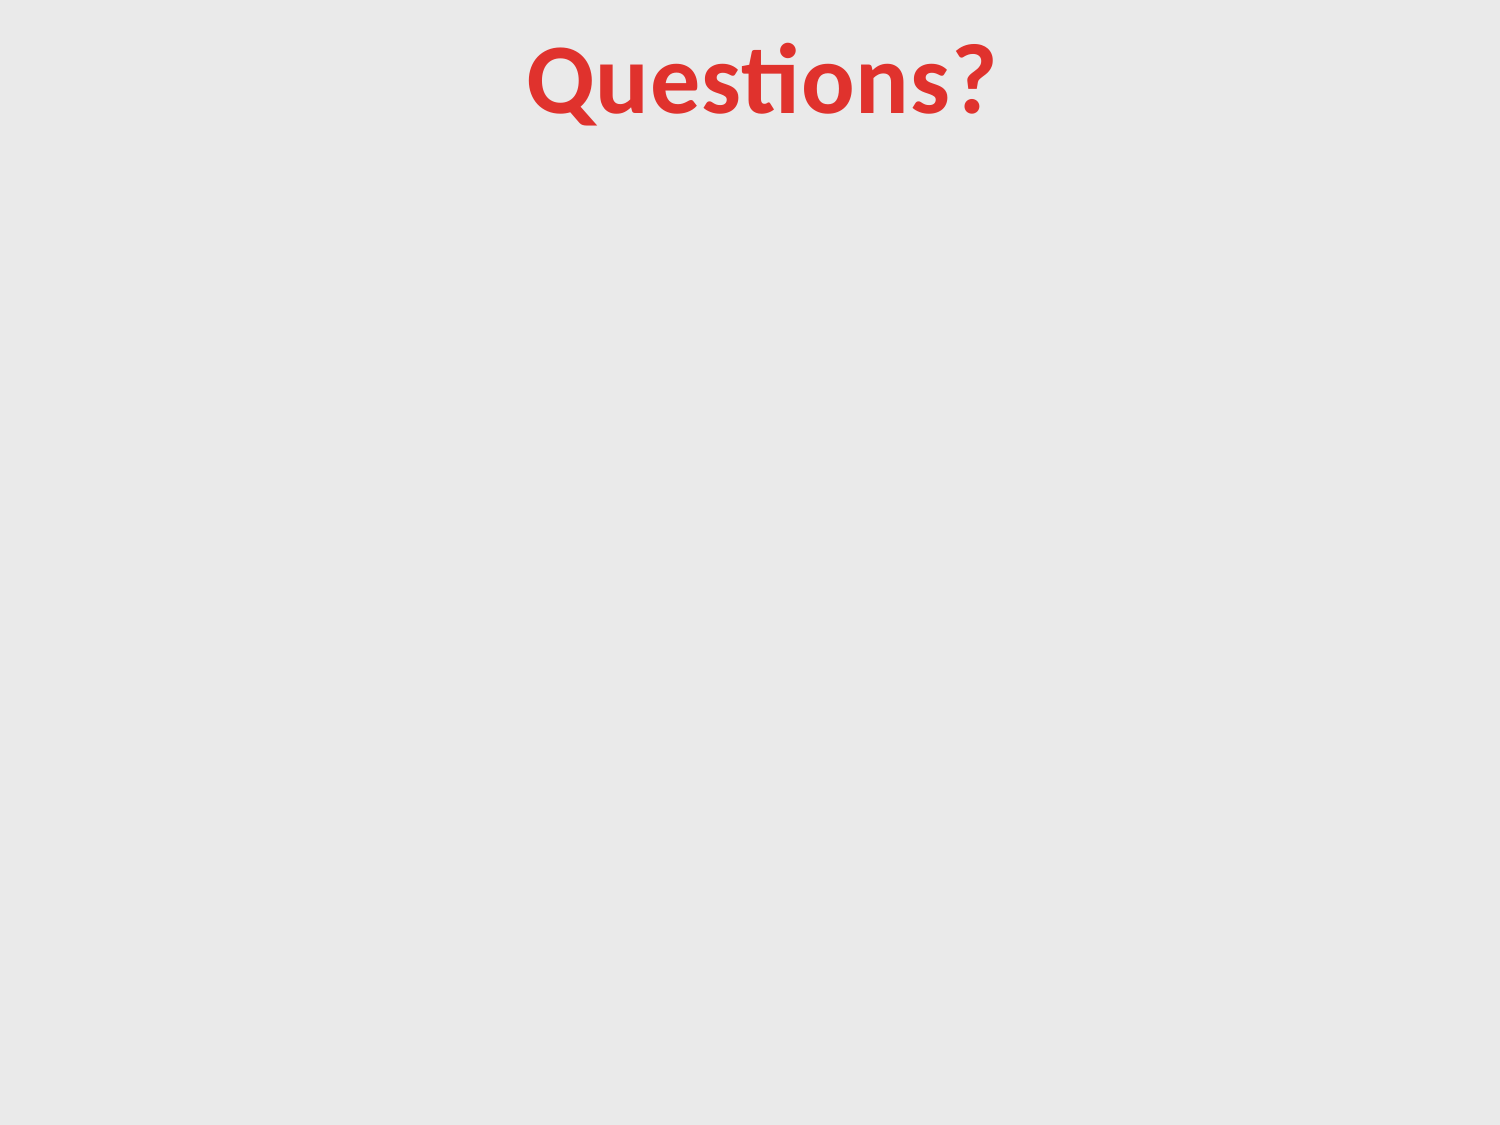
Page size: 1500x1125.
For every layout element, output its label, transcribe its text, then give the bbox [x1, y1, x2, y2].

text_box Questions? [0, 6, 1500, 142]
